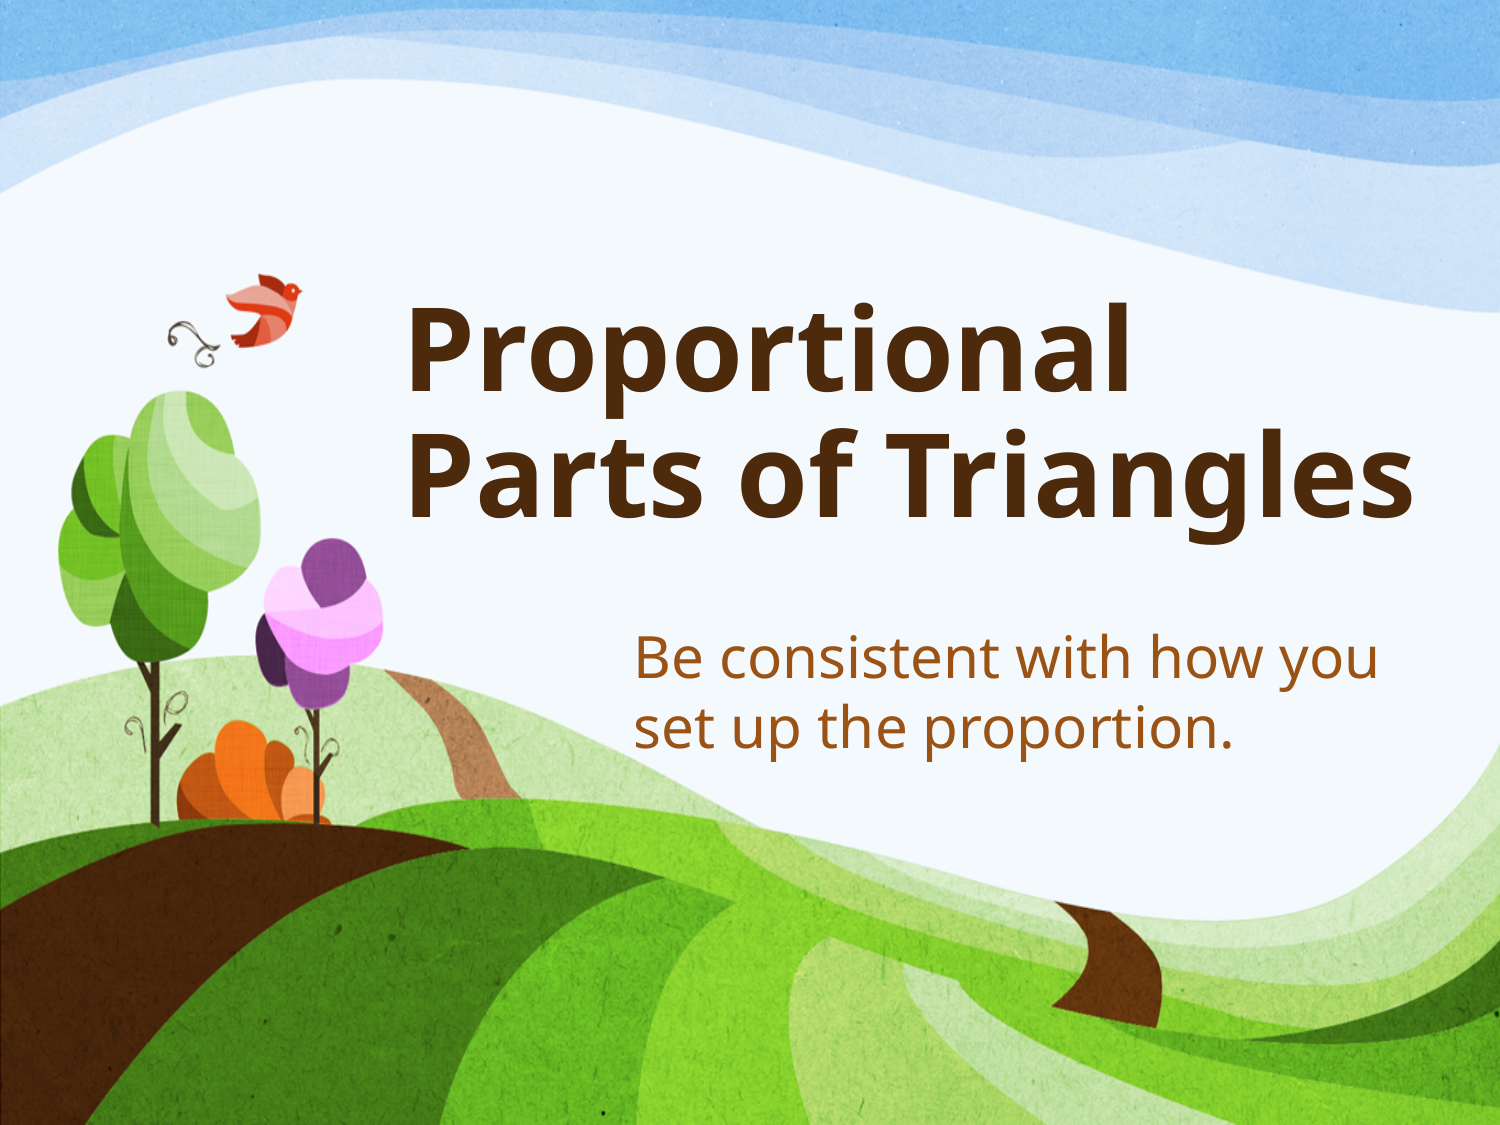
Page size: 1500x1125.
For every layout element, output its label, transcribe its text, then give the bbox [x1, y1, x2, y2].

picture [0, 0, 1500, 1125]
title Proportional Parts of Triangles [387, 249, 1450, 550]
subtitle Be consistent with how you set up the proportion. [618, 612, 1438, 763]
